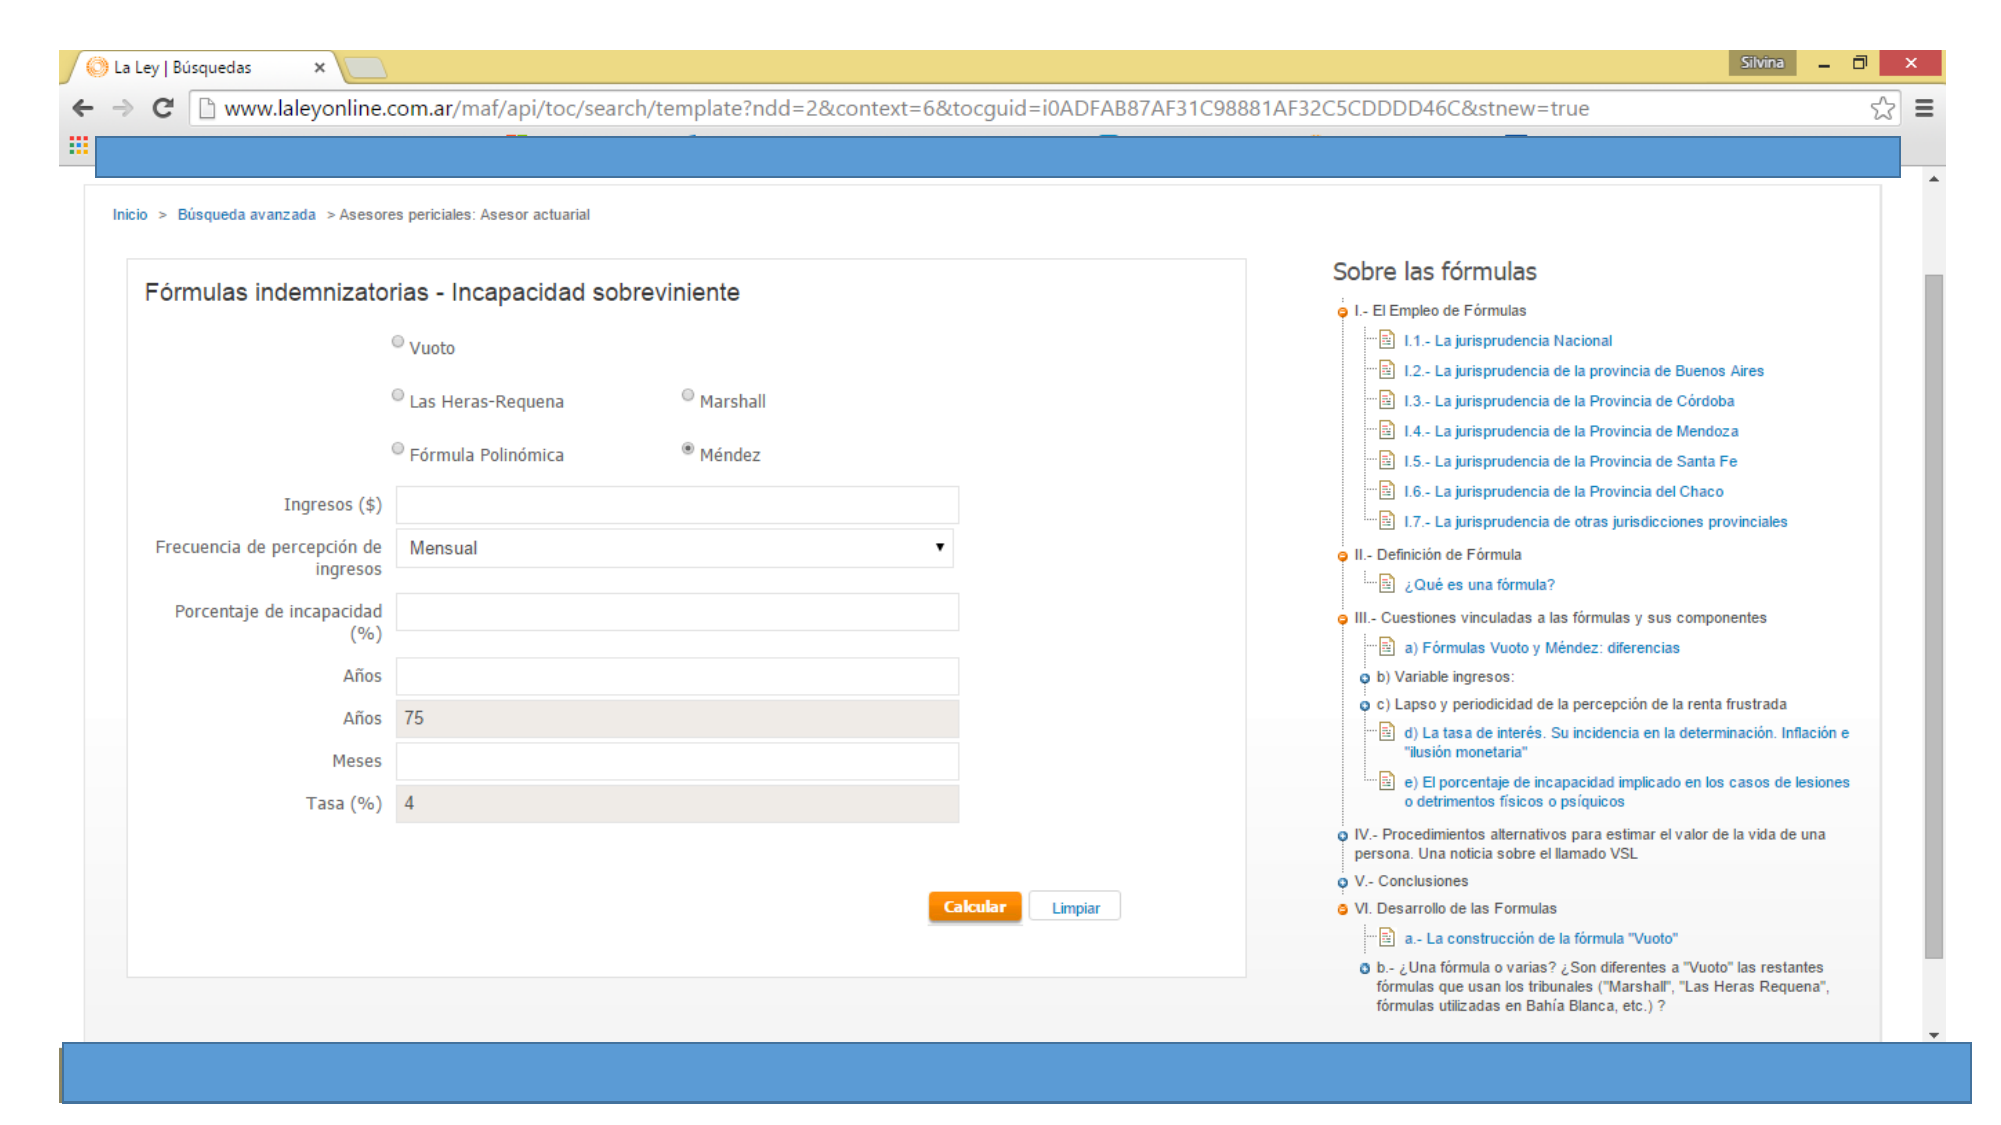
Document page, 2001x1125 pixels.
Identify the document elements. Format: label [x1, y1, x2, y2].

text_box [62, 1042, 1972, 1104]
picture [59, 50, 1946, 1103]
